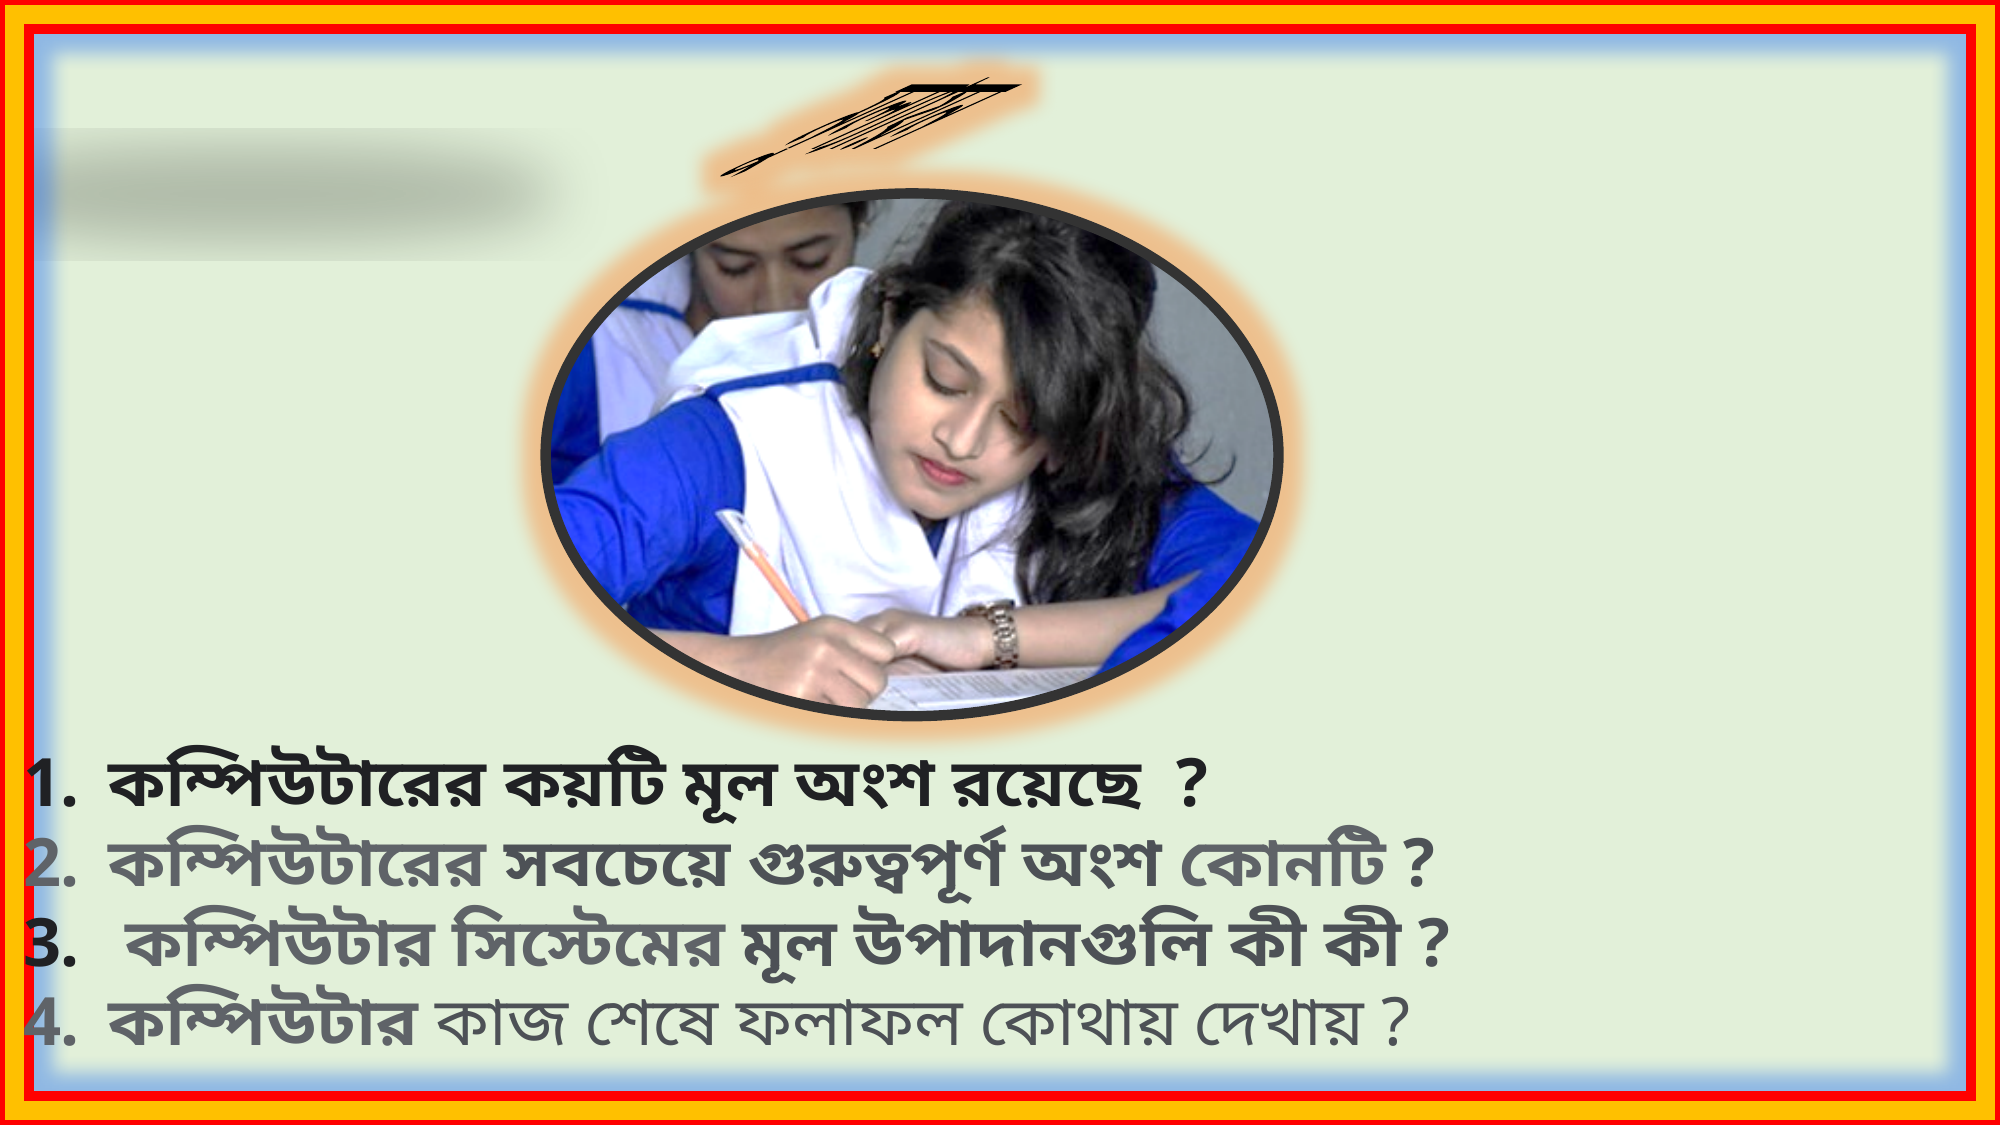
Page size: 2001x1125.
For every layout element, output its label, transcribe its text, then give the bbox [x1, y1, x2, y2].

picture [545, 193, 1279, 717]
text_box কম্পিউটারের কয়টি মূল অংশ রয়েছে ? কম্পিউটারের সবচেয়ে গুরুত্বপূর্ণ অংশ কোনটি ? কম্পিউটার সিস্টেমের মূল উপাদানগুলি কী কী ? কম্পিউটার কাজ শেষে ফলাফল কোথায় দেখায় ? [9, 731, 1478, 1067]
text_box [0, 0, 2000, 1125]
text_box মুল্যায়ন [720, 77, 1023, 178]
